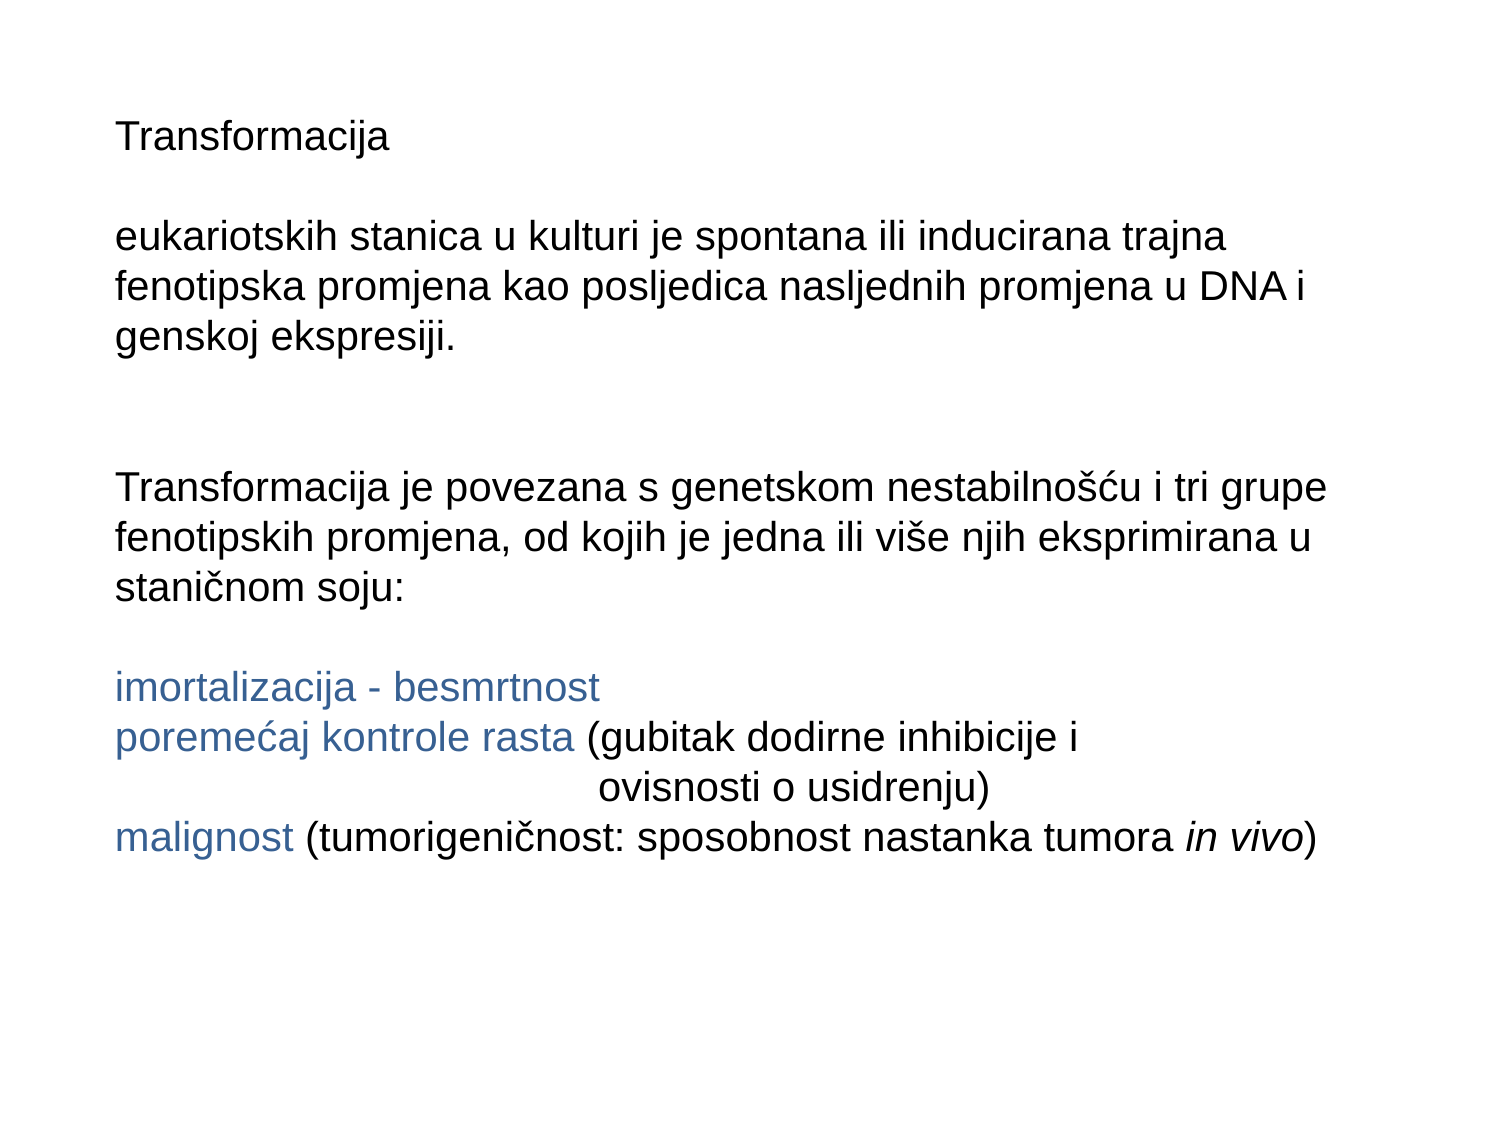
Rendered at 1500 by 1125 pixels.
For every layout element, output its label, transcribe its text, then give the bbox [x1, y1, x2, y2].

text_box Transformacija eukariotskih stanica u kulturi je spontana ili inducirana trajna fenotipska promjena kao posljedica nasljednih promjena u DNA i genskoj ekspresiji. Transformacija je povezana s genetskom nestabilnošću i tri grupe fenotipskih promjena, od kojih je jedna ili više njih eksprimirana u staničnom soju: imortalizacija - besmrtnost poremećaj kontrole rasta (gubitak dodirne inhibicije i ovisnosti o usidrenju) malignost (tumorigeničnost: sposobnost nastanka tumora in vivo) [100, 101, 1404, 917]
